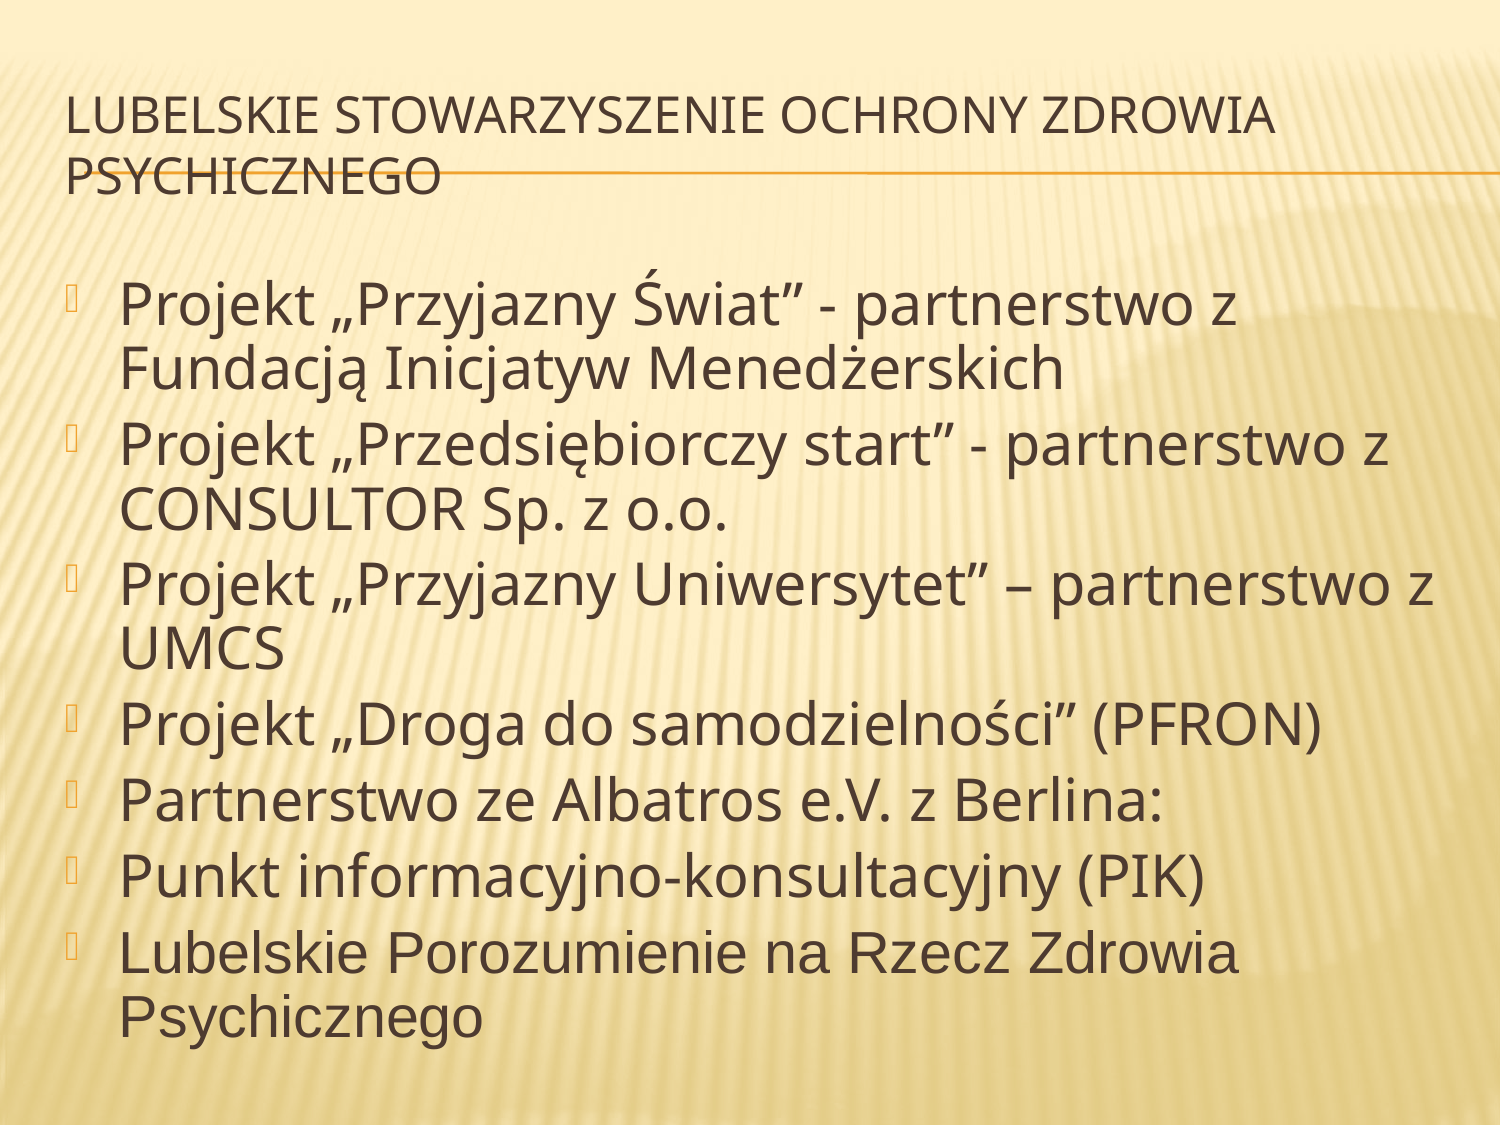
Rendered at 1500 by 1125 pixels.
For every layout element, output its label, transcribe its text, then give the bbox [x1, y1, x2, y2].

list Projekt „Przyjazny Świat” - partnerstwo z Fundacją Inicjatyw Menedżerskich Projekt „Przedsiębiorczy start” - partnerstwo z CONSULTOR Sp. z o.o. Projekt „Przyjazny Uniwersytet” – partnerstwo z UMCS Projekt „Droga do samodzielności” (PFRON) Partnerstwo ze Albatros e.V. z Berlina: Punkt informacyjno-konsultacyjny (PIK) Lubelskie Porozumienie na Rzecz Zdrowia Psychicznego [50, 267, 1475, 1059]
title Lubelskie Stowarzyszenie ochrony zdrowia psychicznego [50, 75, 1475, 213]
